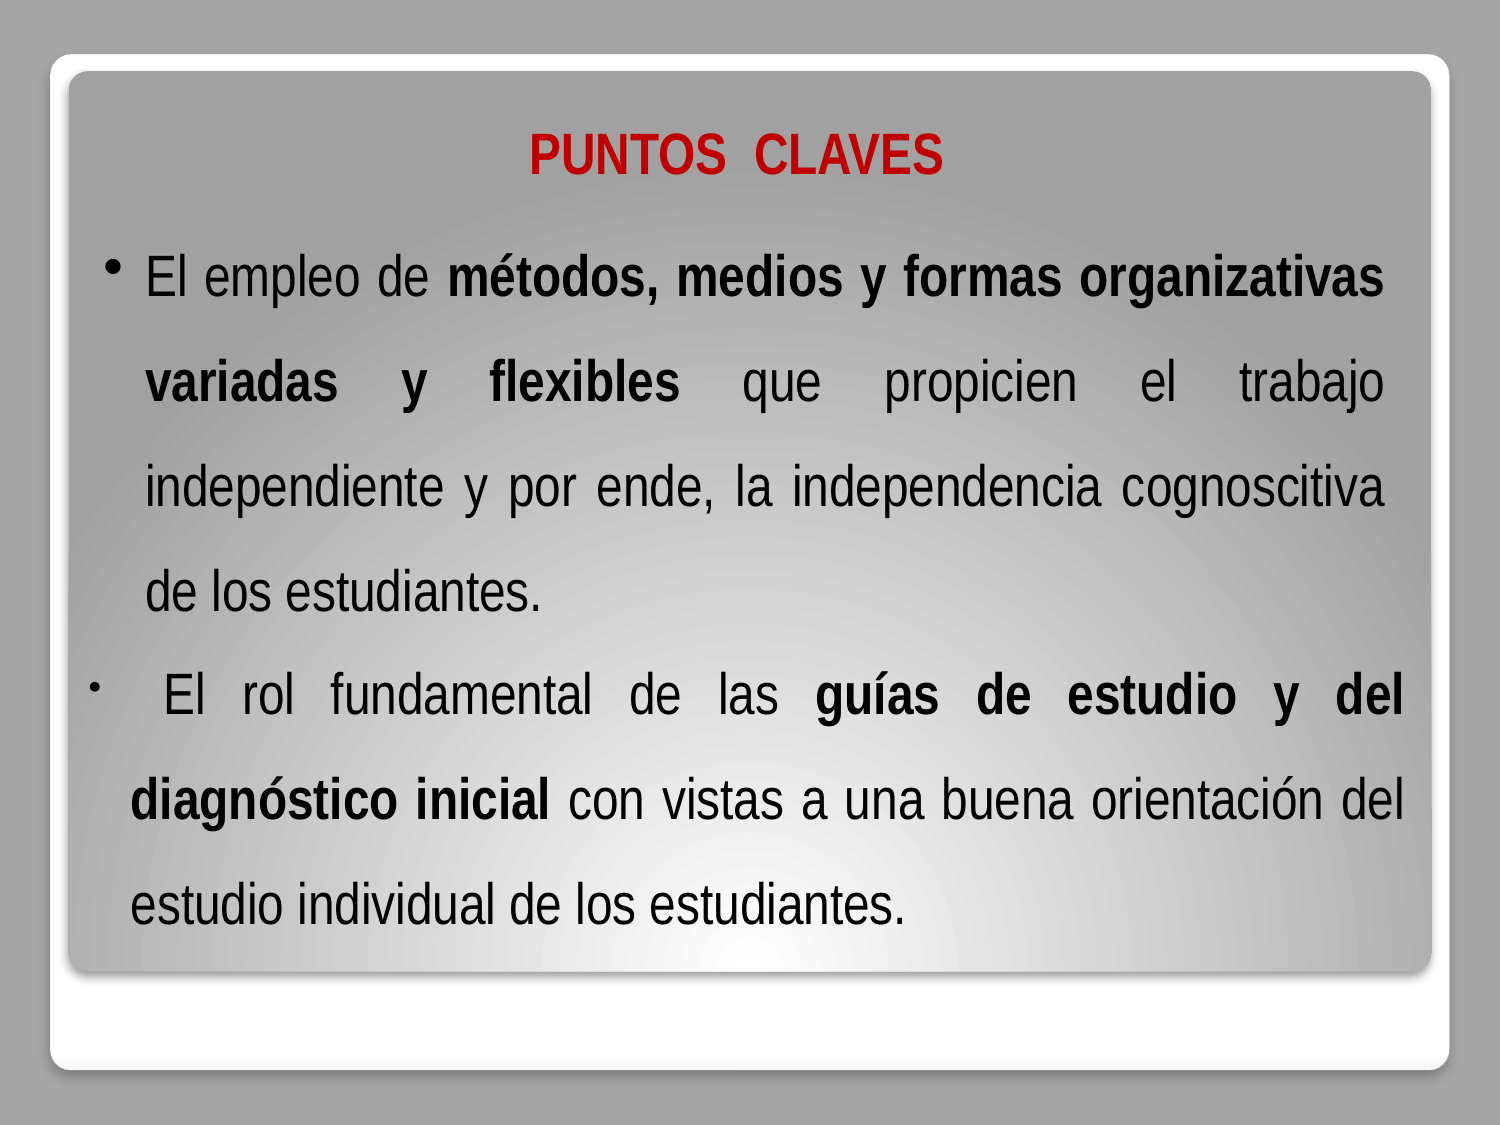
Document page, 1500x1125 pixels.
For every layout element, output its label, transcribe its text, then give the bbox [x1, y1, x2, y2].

text_box El rol fundamental de las guías de estudio y del diagnóstico inicial con vistas a una buena orientación del estudio individual de los estudiantes. [73, 614, 1420, 944]
text_box El empleo de métodos, medios y formas organizativas variadas y flexibles que propicien el trabajo independiente y por ende, la independencia cognoscitiva de los estudiantes. [88, 196, 1400, 614]
text_box PUNTOS CLAVES [73, 108, 1400, 194]
